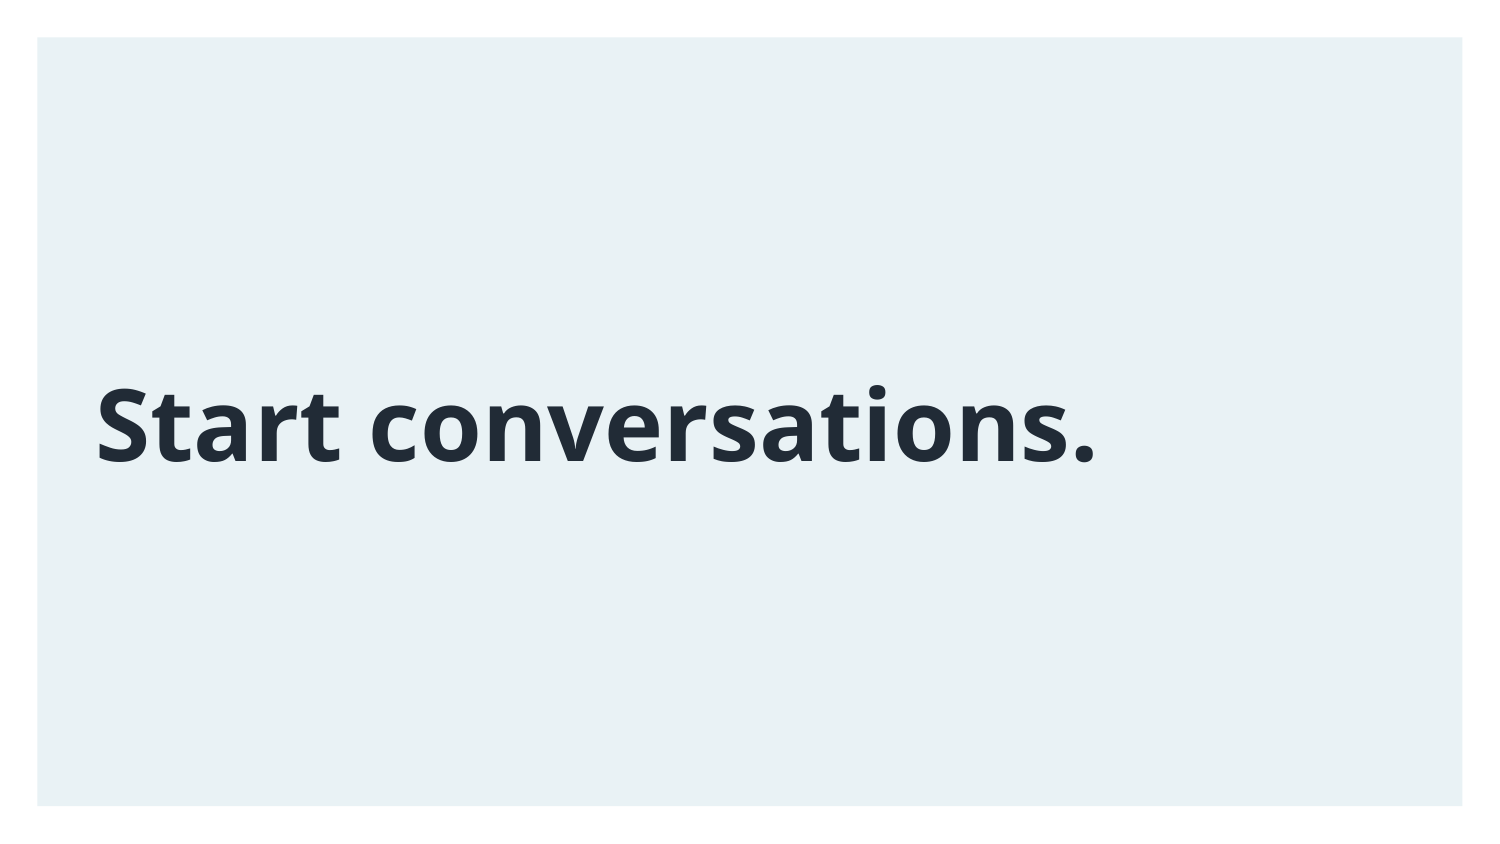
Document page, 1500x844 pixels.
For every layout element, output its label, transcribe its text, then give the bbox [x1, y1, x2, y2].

title Start conversations. [80, 86, 1125, 758]
